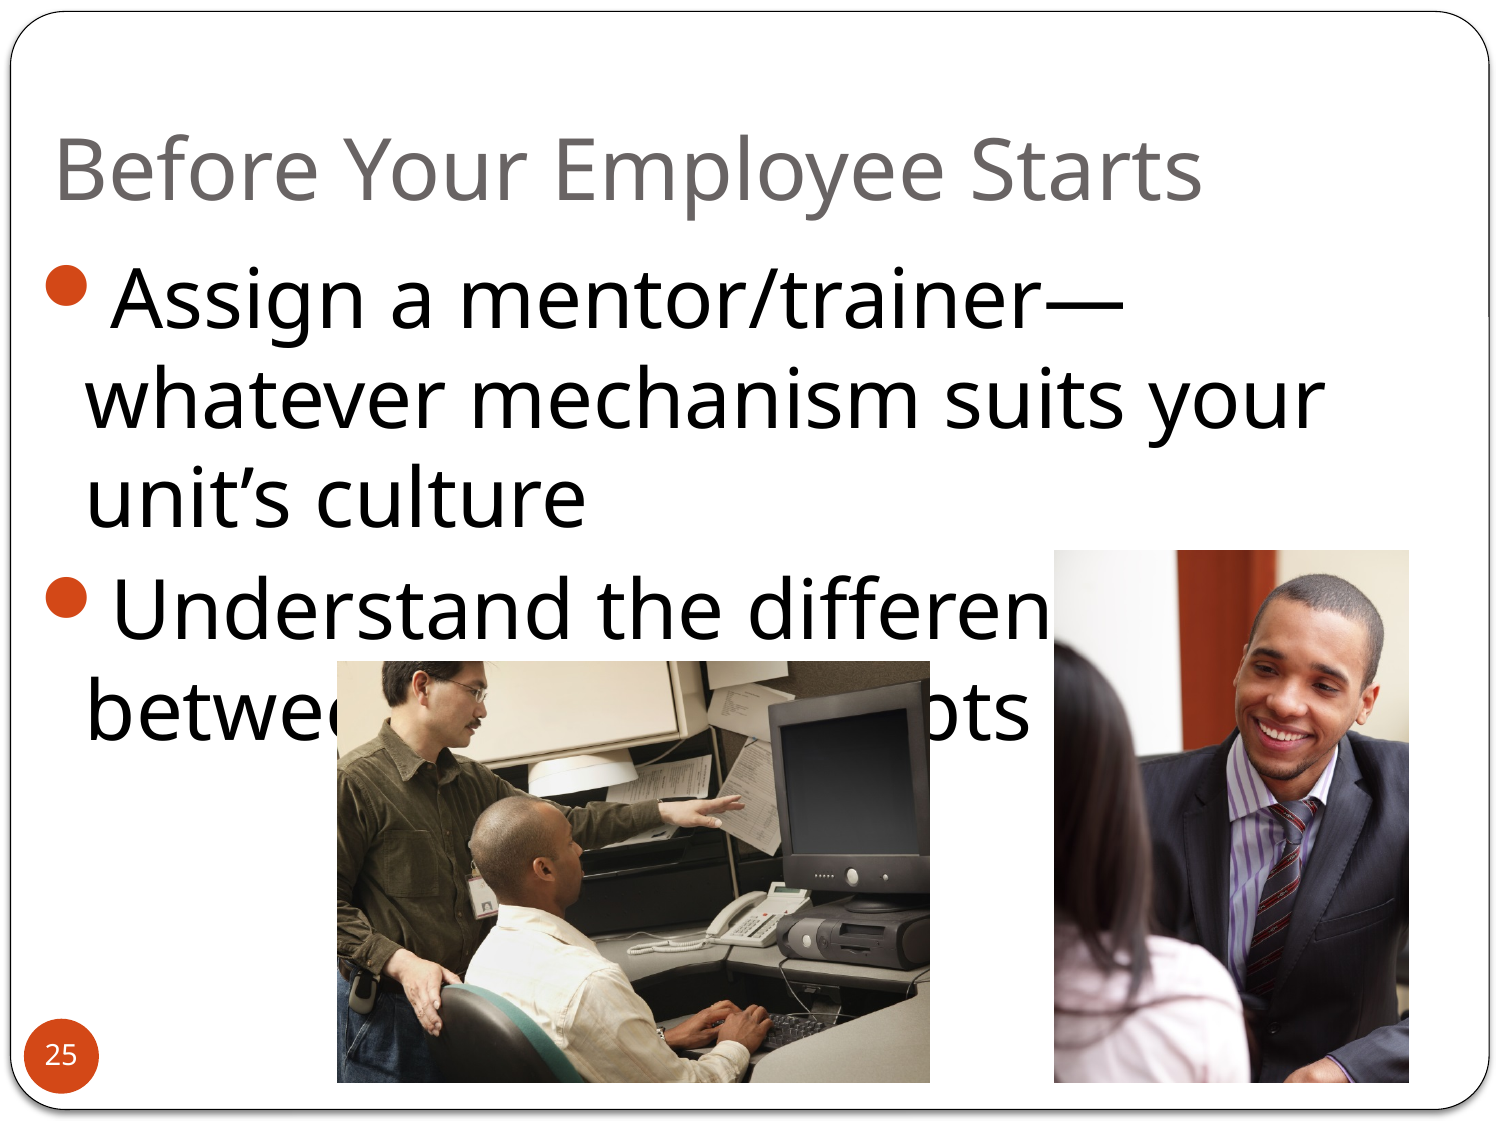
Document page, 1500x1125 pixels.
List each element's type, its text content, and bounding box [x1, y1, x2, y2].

slide_number 25 [23, 1018, 99, 1094]
list Assign a mentor/trainer—whatever mechanism suits your unit’s culture Understand the difference between these concepts [24, 237, 1425, 988]
picture [1053, 550, 1409, 1083]
title Before Your Employee Starts [37, 45, 1463, 233]
picture [337, 661, 930, 1083]
